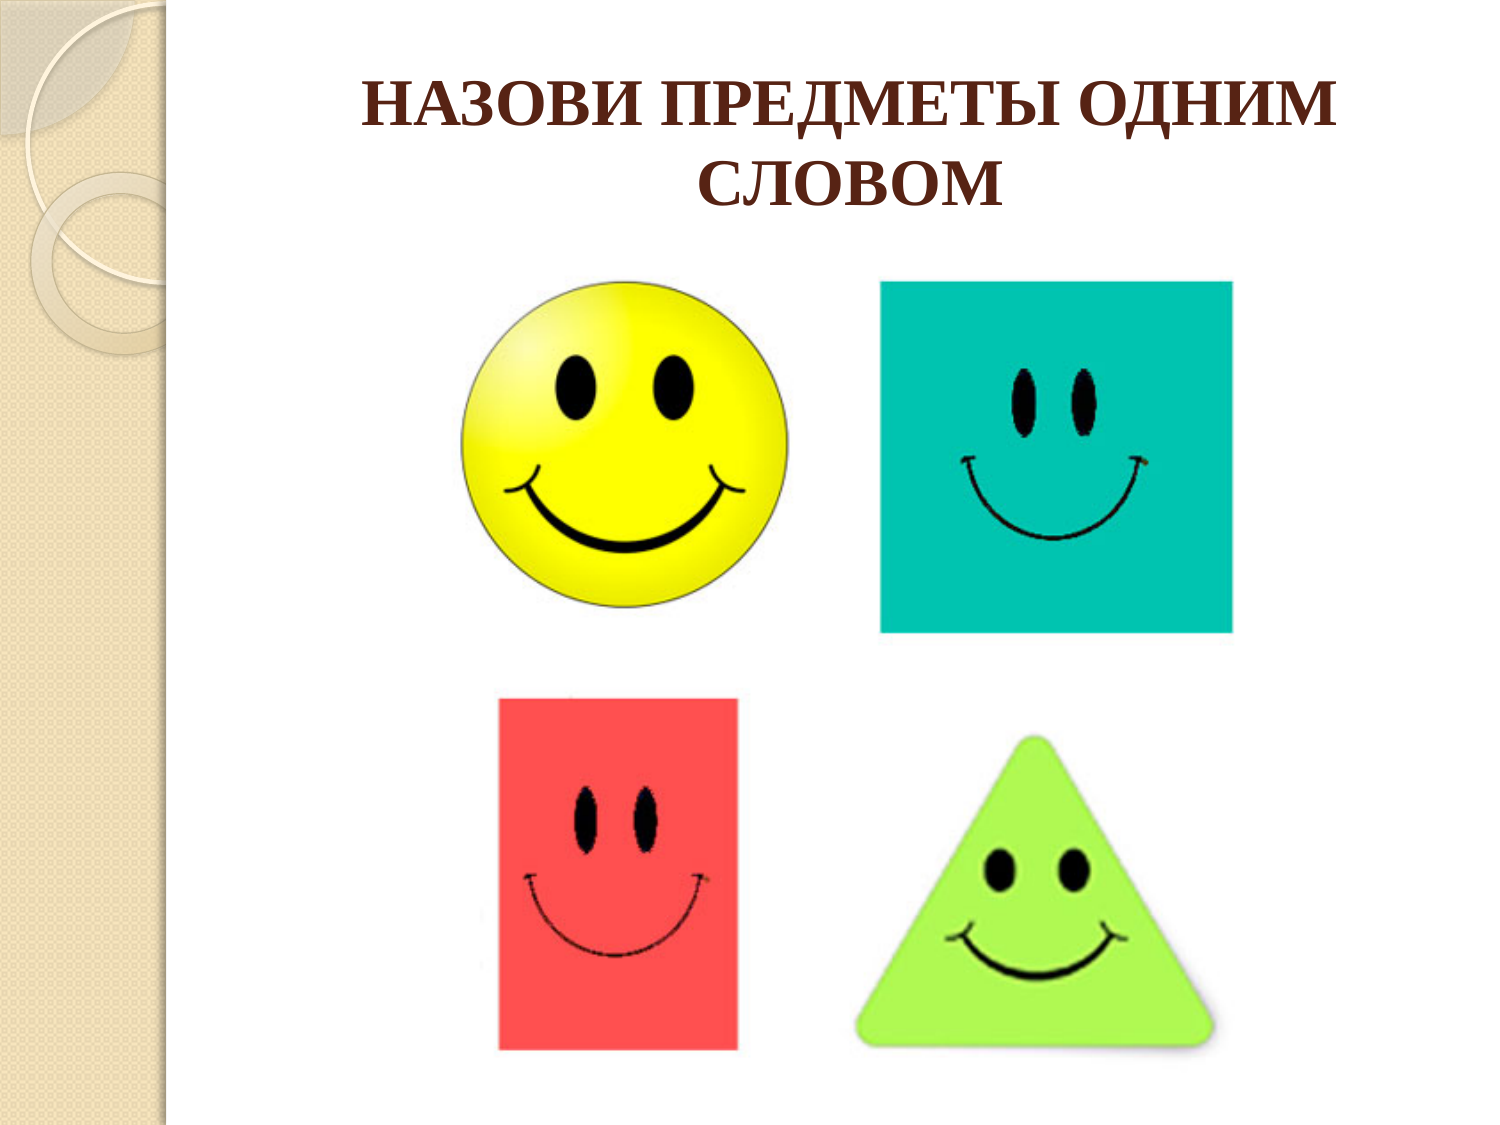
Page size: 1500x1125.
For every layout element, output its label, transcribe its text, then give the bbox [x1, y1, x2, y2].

picture [395, 233, 1284, 1121]
title НАЗОВИ ПРЕДМЕТЫ ОДНИМ СЛОВОМ [235, 45, 1466, 233]
